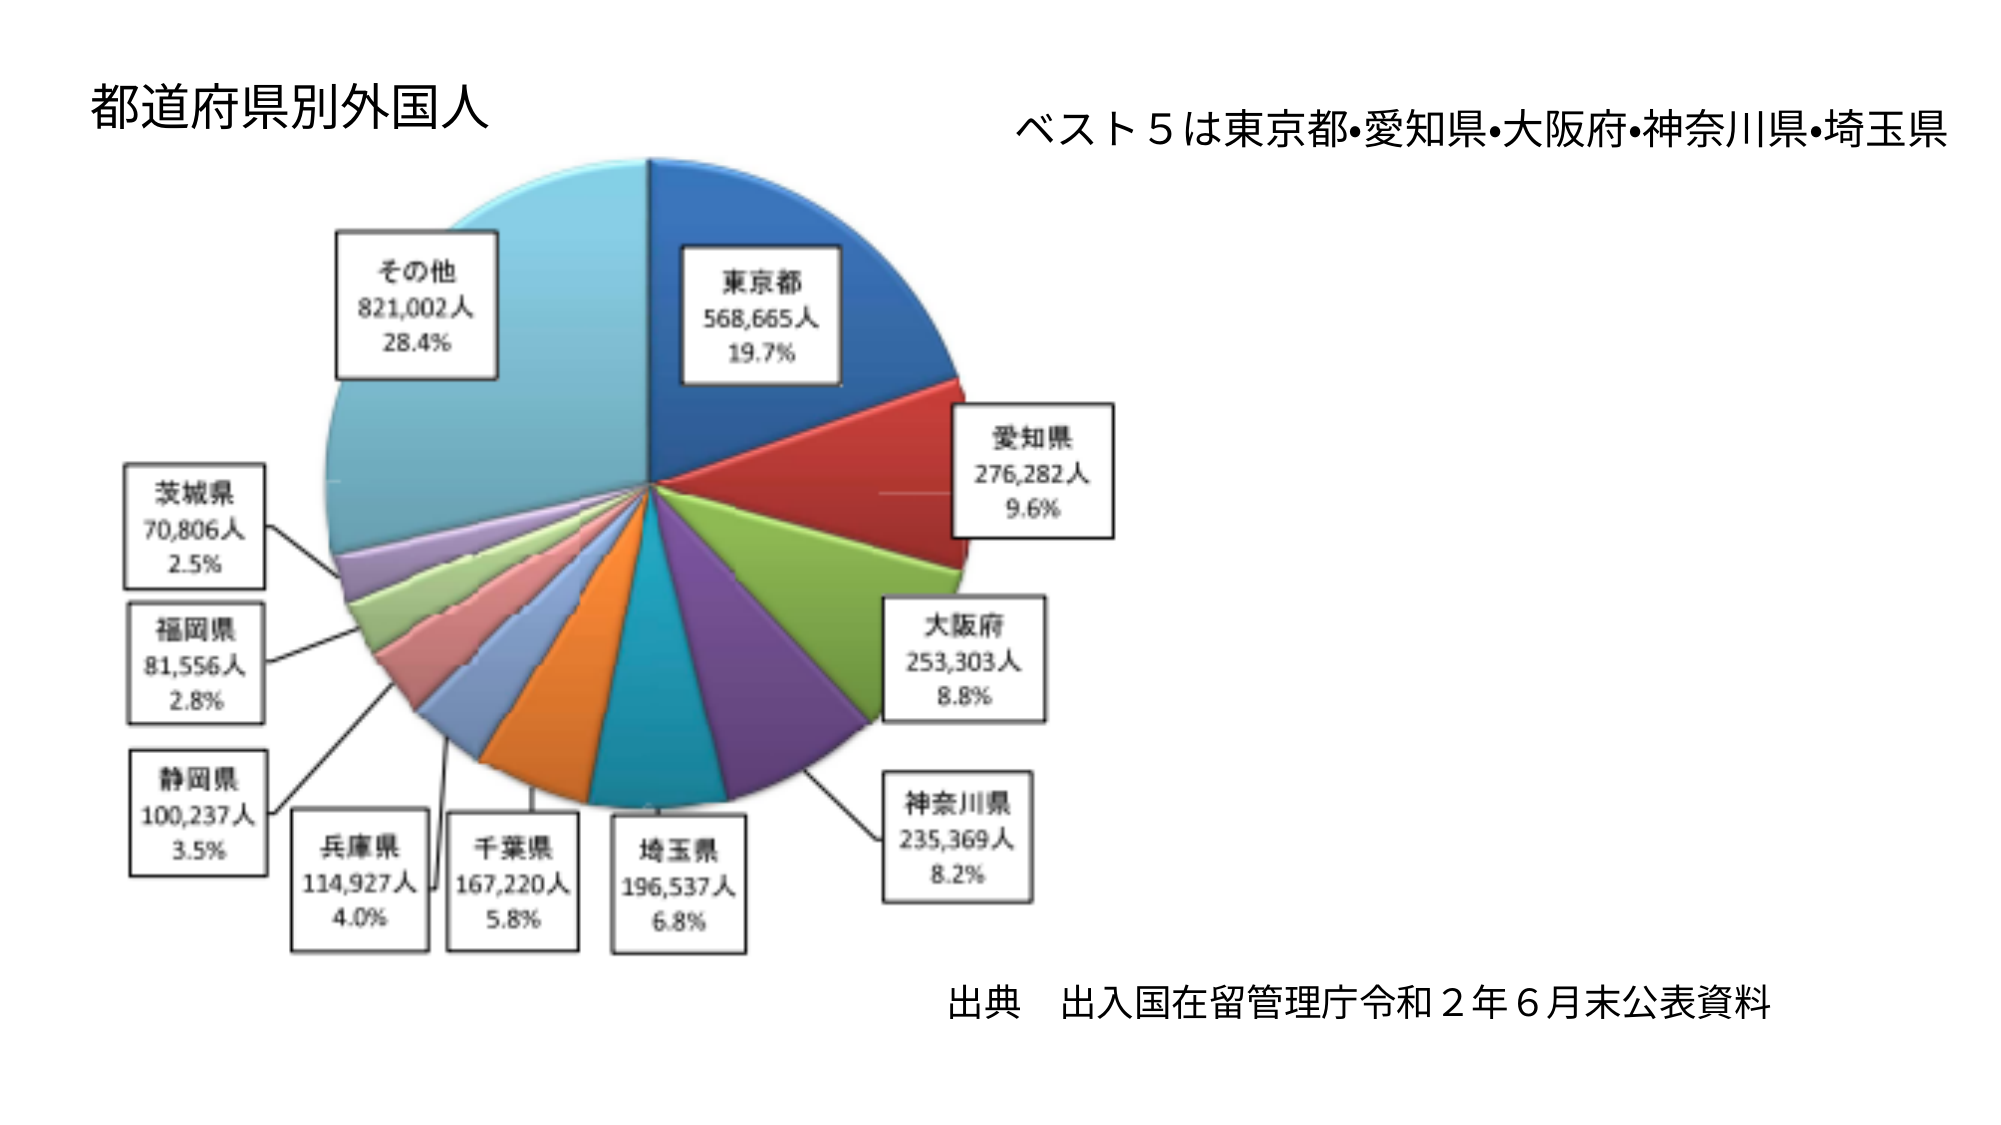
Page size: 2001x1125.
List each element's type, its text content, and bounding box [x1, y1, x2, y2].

text_box ベスト５は東京都・愛知県・大阪府・神奈川県・埼玉県 [999, 95, 1972, 161]
text_box 都道府県別外国人 [75, 68, 1876, 144]
text_box 出典 出入国在留管理庁令和２年６月末公表資料 [931, 971, 1787, 1032]
picture [31, 152, 1340, 1031]
